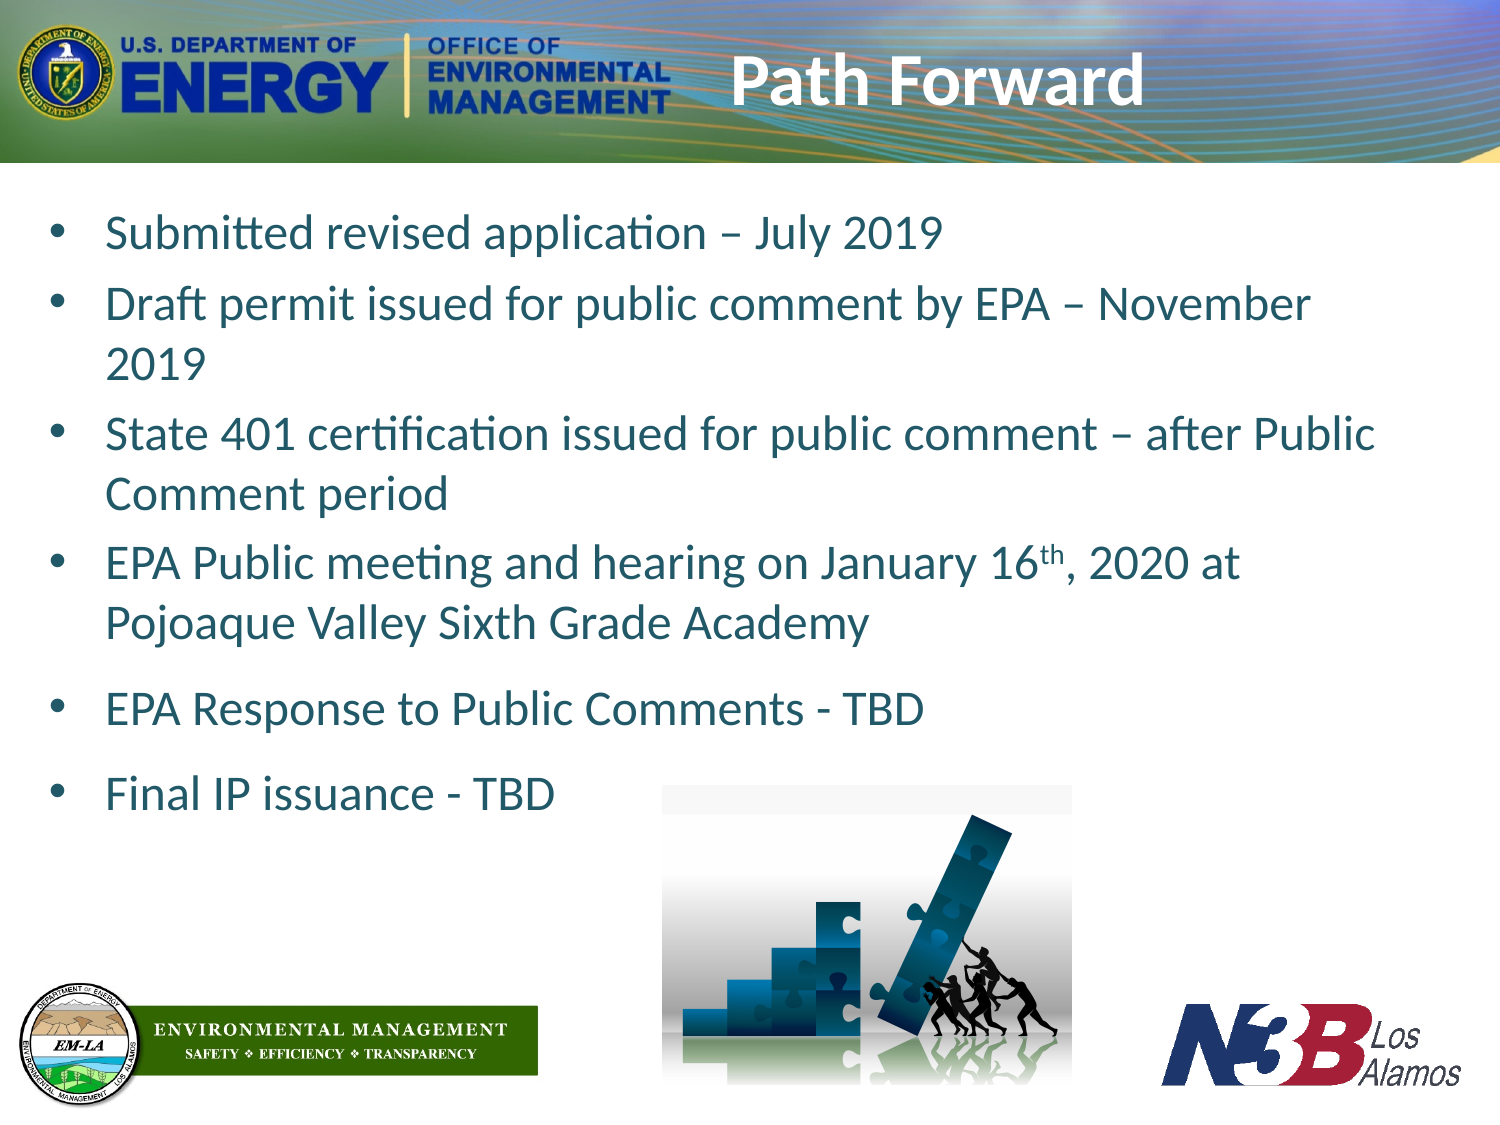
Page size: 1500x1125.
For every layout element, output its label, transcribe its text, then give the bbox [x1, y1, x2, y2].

picture [1161, 1004, 1461, 1086]
title Path Forward [249, 34, 1500, 117]
picture [12, 975, 543, 1111]
list Submitted revised application – July 2019 Draft permit issued for public comment by EPA – November 2019 State 401 certification issued for public comment – after Public Comment period EPA Public meeting and hearing on January 16th, 2020 at Pojoaque Valley Sixth Grade Academy EPA Response to Public Comments - TBD Final IP issuance - TBD [33, 192, 1427, 936]
picture [662, 785, 1072, 1085]
picture [0, 0, 1500, 163]
